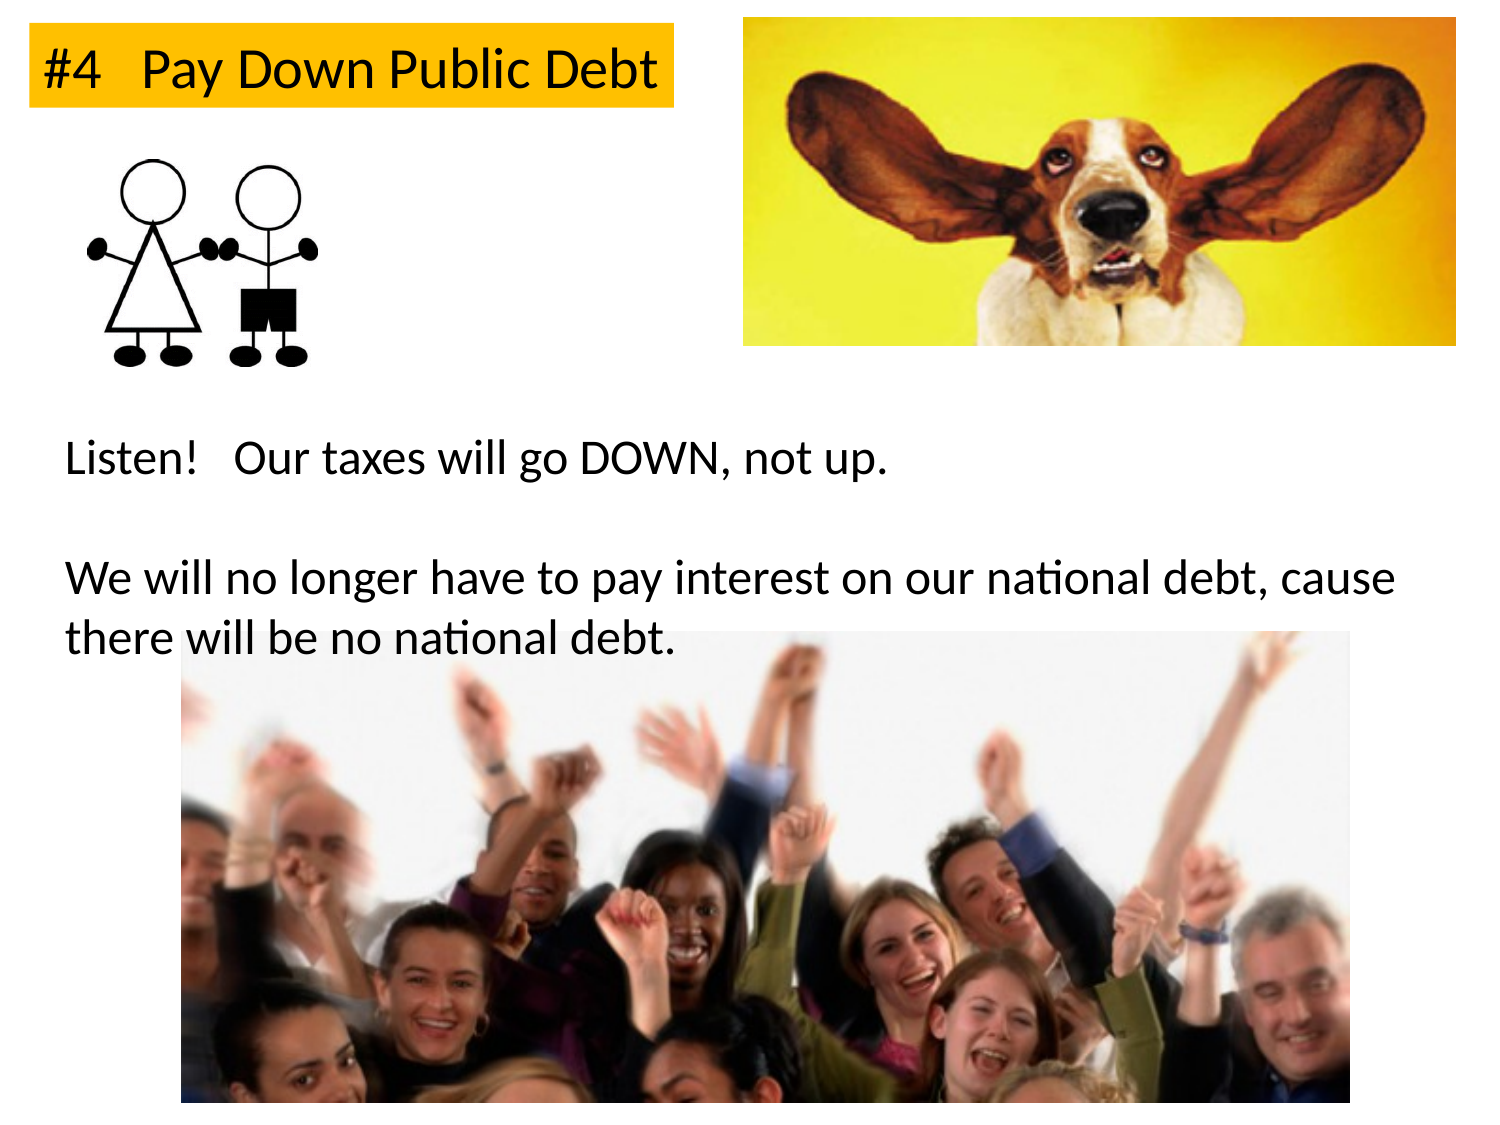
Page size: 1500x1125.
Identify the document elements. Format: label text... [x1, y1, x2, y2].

picture [180, 631, 1351, 1104]
picture [87, 158, 318, 368]
picture [743, 16, 1456, 347]
text_box #4 Pay Down Public Debt [29, 22, 674, 108]
text_box Listen! Our taxes will go DOWN, not up. We will no longer have to pay interest on our national debt, cause there will be no national debt. [50, 417, 1438, 672]
